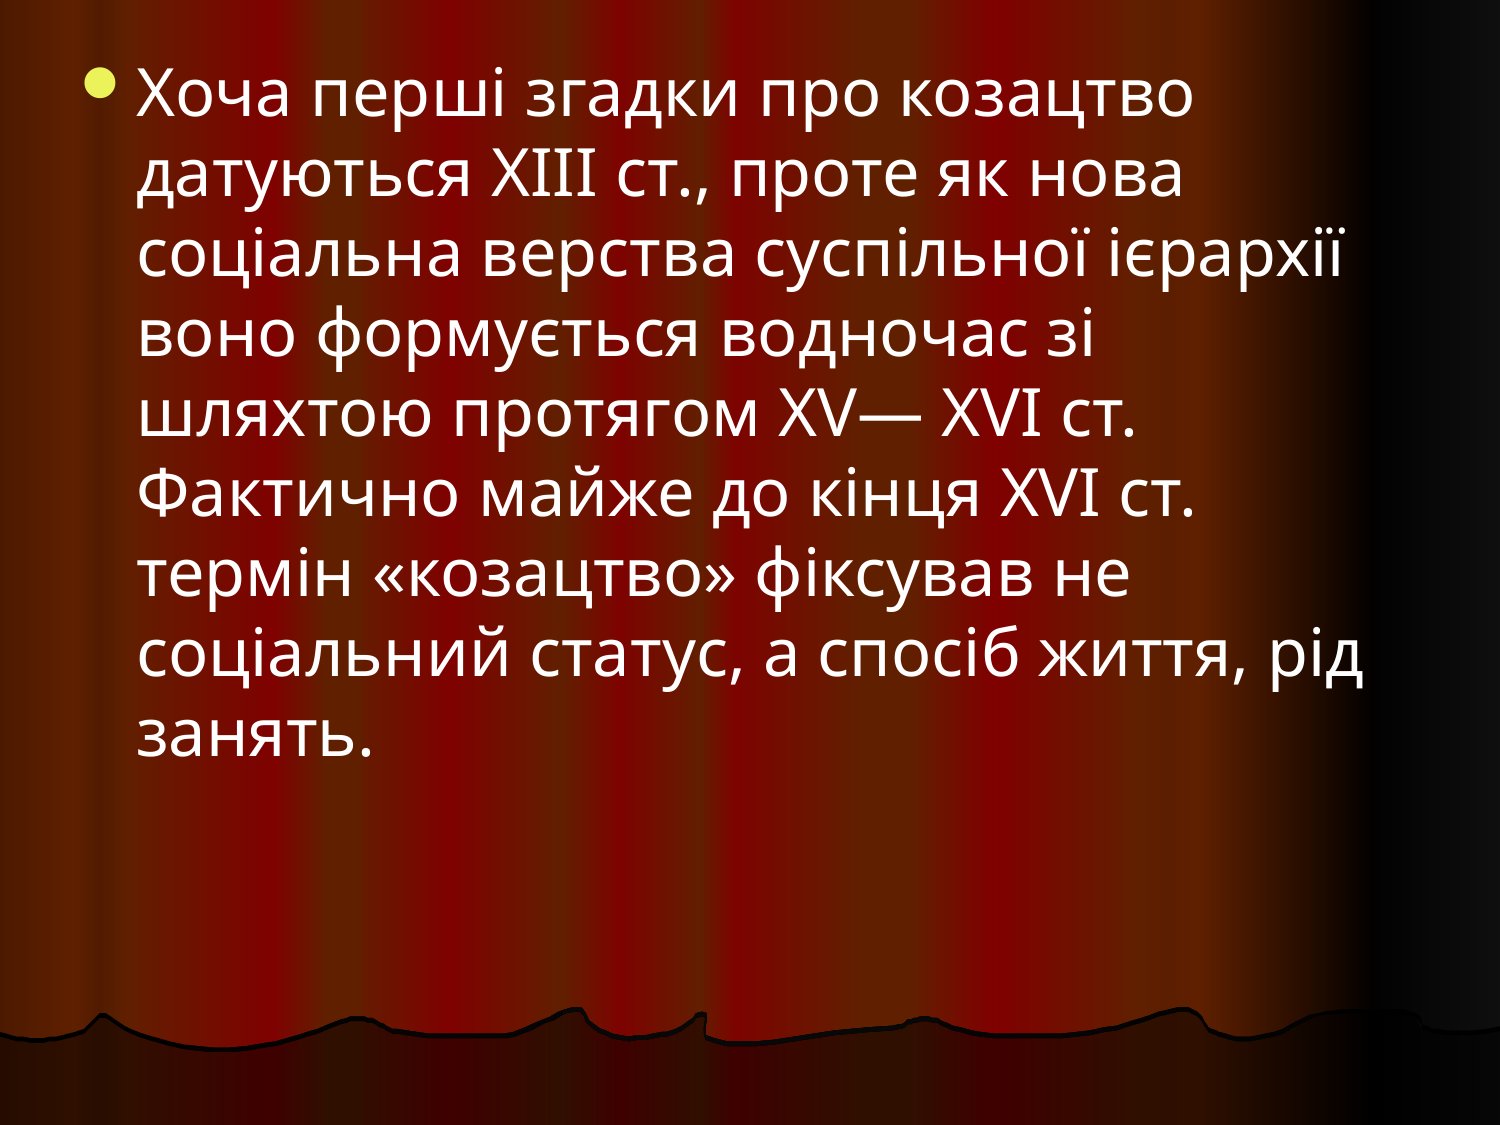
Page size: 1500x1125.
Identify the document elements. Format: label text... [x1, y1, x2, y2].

list Хоча перші згадки про козацтво датуються XIII ст., проте як нова соціальна верства суспільної ієрархії воно формується водночас зі шляхтою протягом XV— XVI ст. Фактично майже до кінця XVI ст. термін «козацтво» фіксував не соціальний статус, а спосіб життя, рід занять. [64, 42, 1416, 1006]
